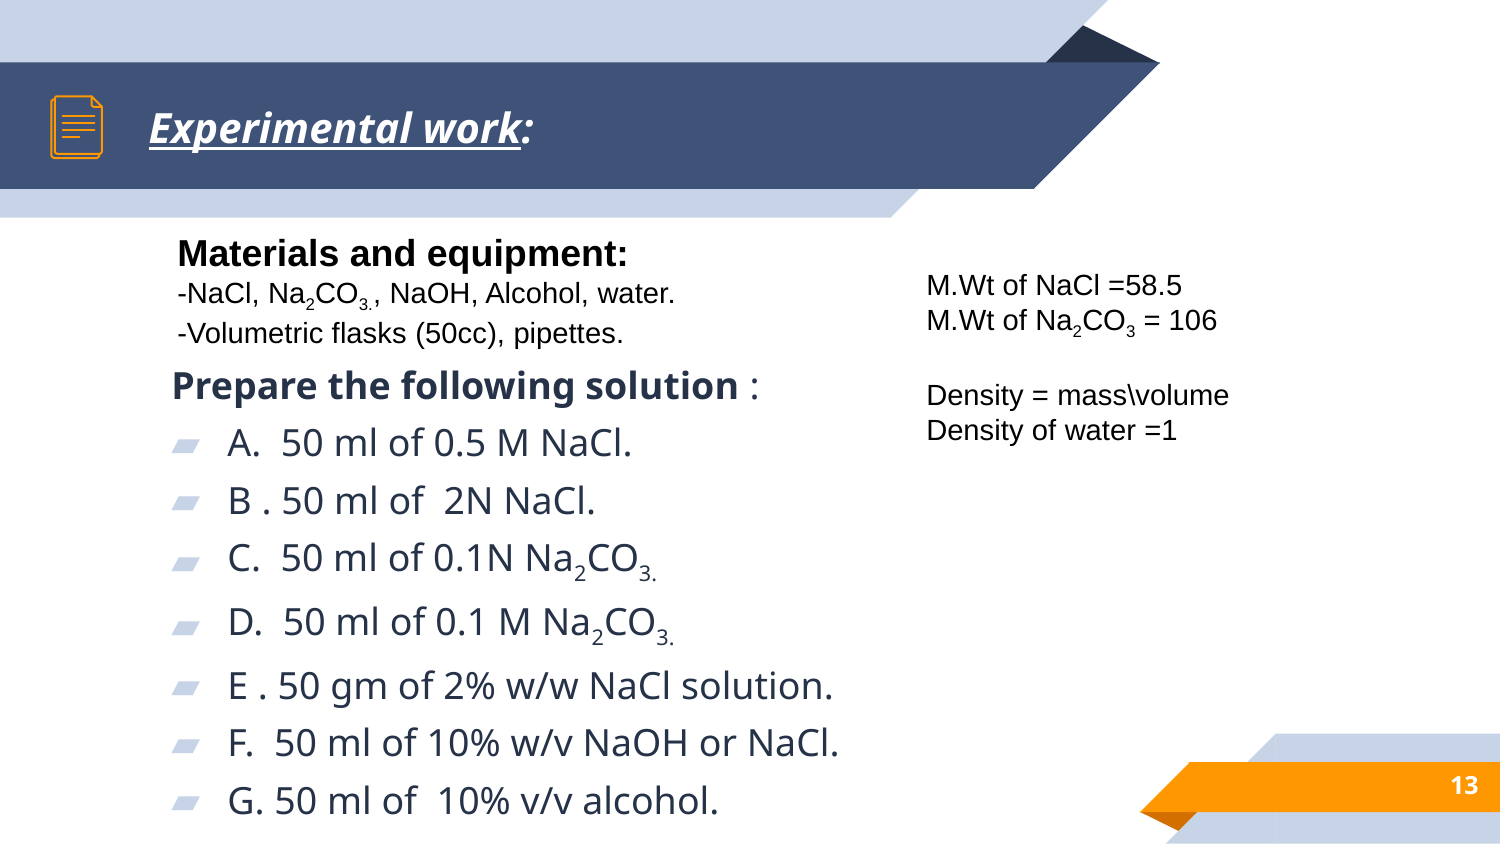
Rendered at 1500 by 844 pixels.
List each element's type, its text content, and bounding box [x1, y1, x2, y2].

title Experimental work: [133, 64, 997, 190]
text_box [50, 96, 103, 159]
list Prepare the following solution : A. 50 ml of 0.5 M NaCl. B . 50 ml of 2N NaCl. C. 50 ml of 0.1N Na2CO3. D. 50 ml of 0.1 M Na2CO3. E . 50 gm of 2% w/w NaCl solution. F. 50 ml of 10% w/v NaOH or NaCl. G. 50 ml of 10% v/v alcohol. [137, 346, 1245, 811]
slide_number 13 [1249, 760, 1494, 813]
text_box Materials and equipment: -NaCl, Na2CO3., NaOH, Alcohol, water. -Volumetric flasks (50cc), pipettes. [162, 221, 1113, 357]
text_box M.Wt of NaCl =58.5 M.Wt of Na2CO3 = 106 Density = mass\volume Density of water =1 [911, 259, 1245, 454]
